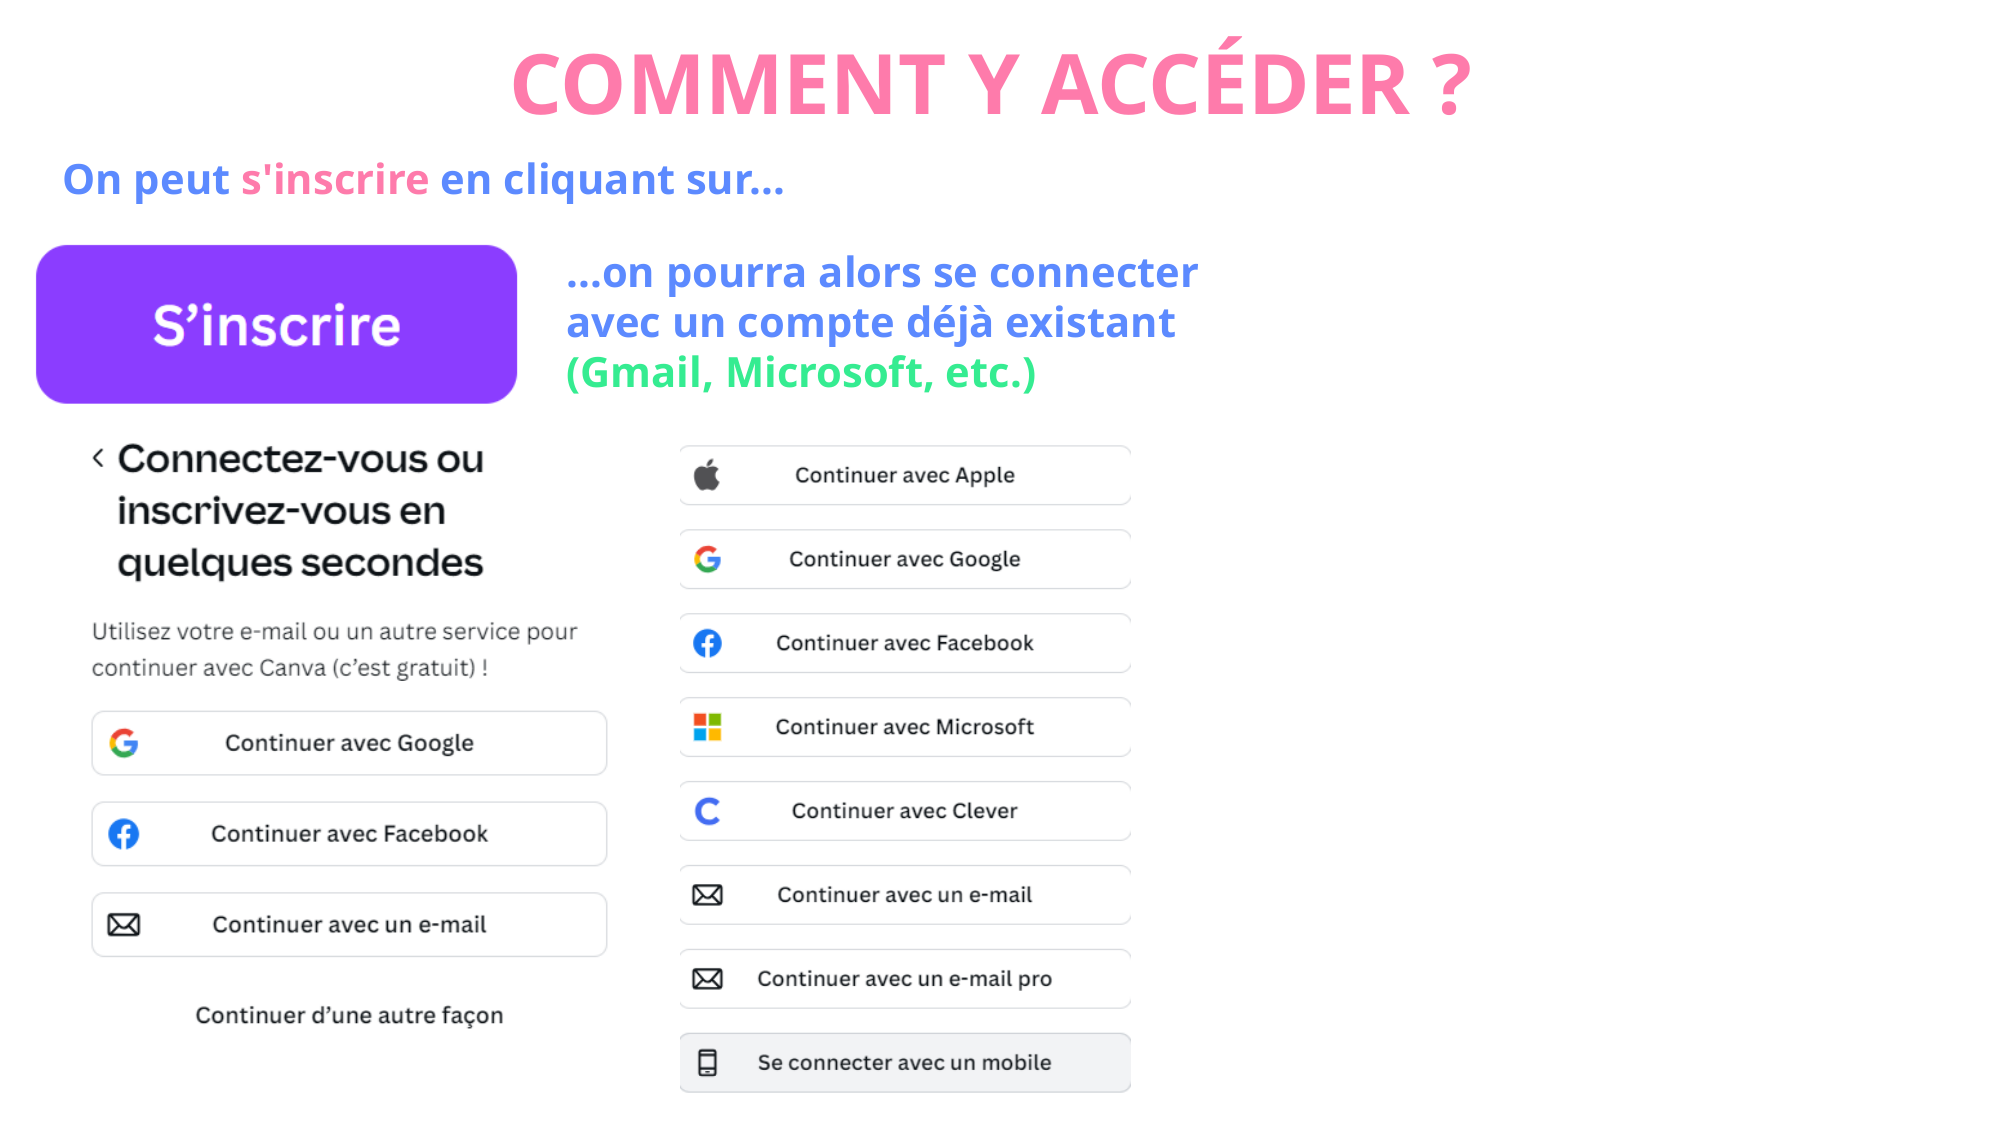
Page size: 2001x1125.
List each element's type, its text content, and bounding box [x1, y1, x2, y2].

picture [25, 234, 520, 416]
text_box ...on pourra alors se connecter avec un compte déjà existant (Gmail, Microsoft, etc.) [550, 237, 1256, 405]
text_box On peut s'inscrire en cliquant sur... [46, 143, 832, 212]
text_box COMMENT Y ACCÉDER ? [348, 24, 1652, 140]
picture [71, 431, 624, 1048]
picture [679, 431, 1131, 1101]
